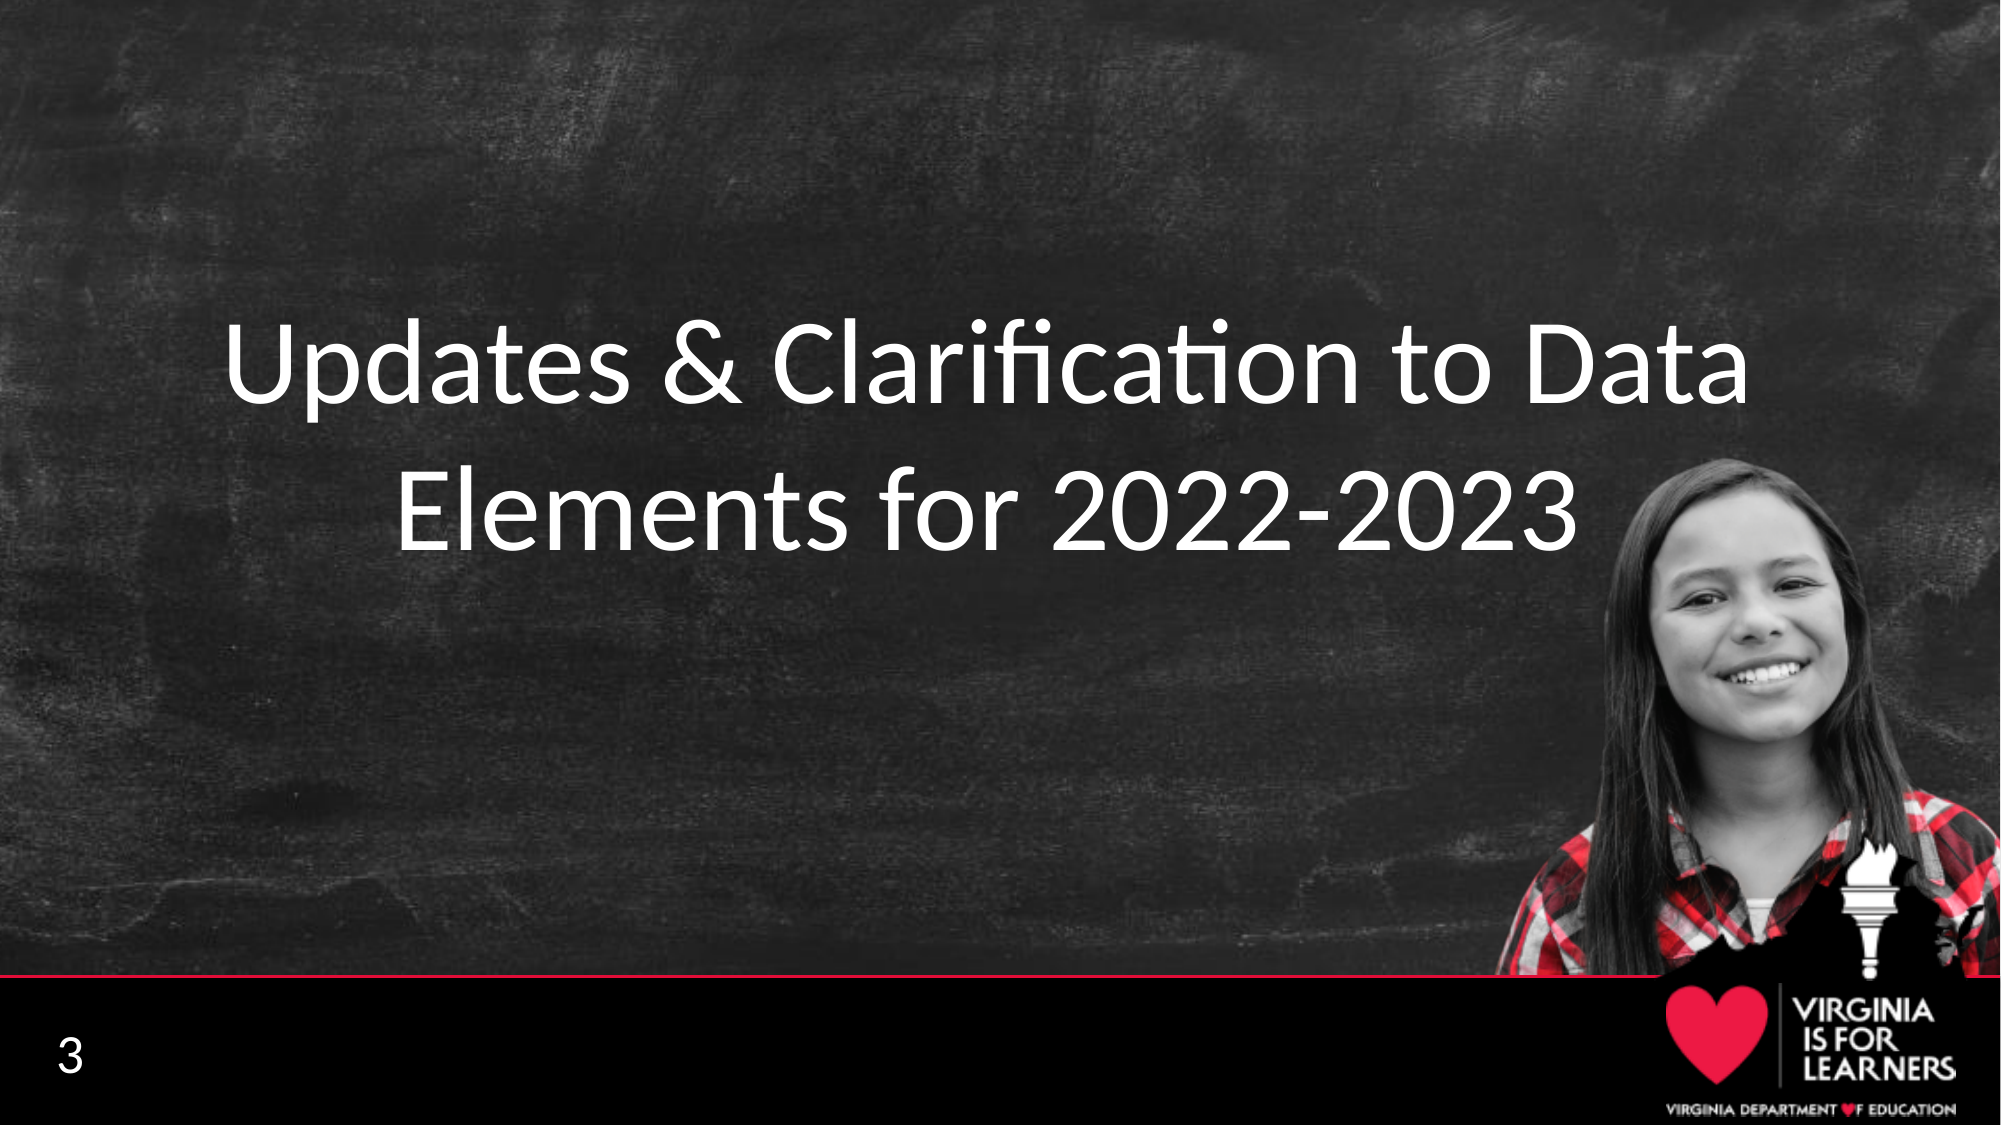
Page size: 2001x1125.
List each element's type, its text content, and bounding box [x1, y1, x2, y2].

picture [0, 0, 2001, 981]
title Updates & Clarification to Data Elements for 2022-2023 [0, 274, 1989, 462]
picture [1666, 983, 1956, 1117]
